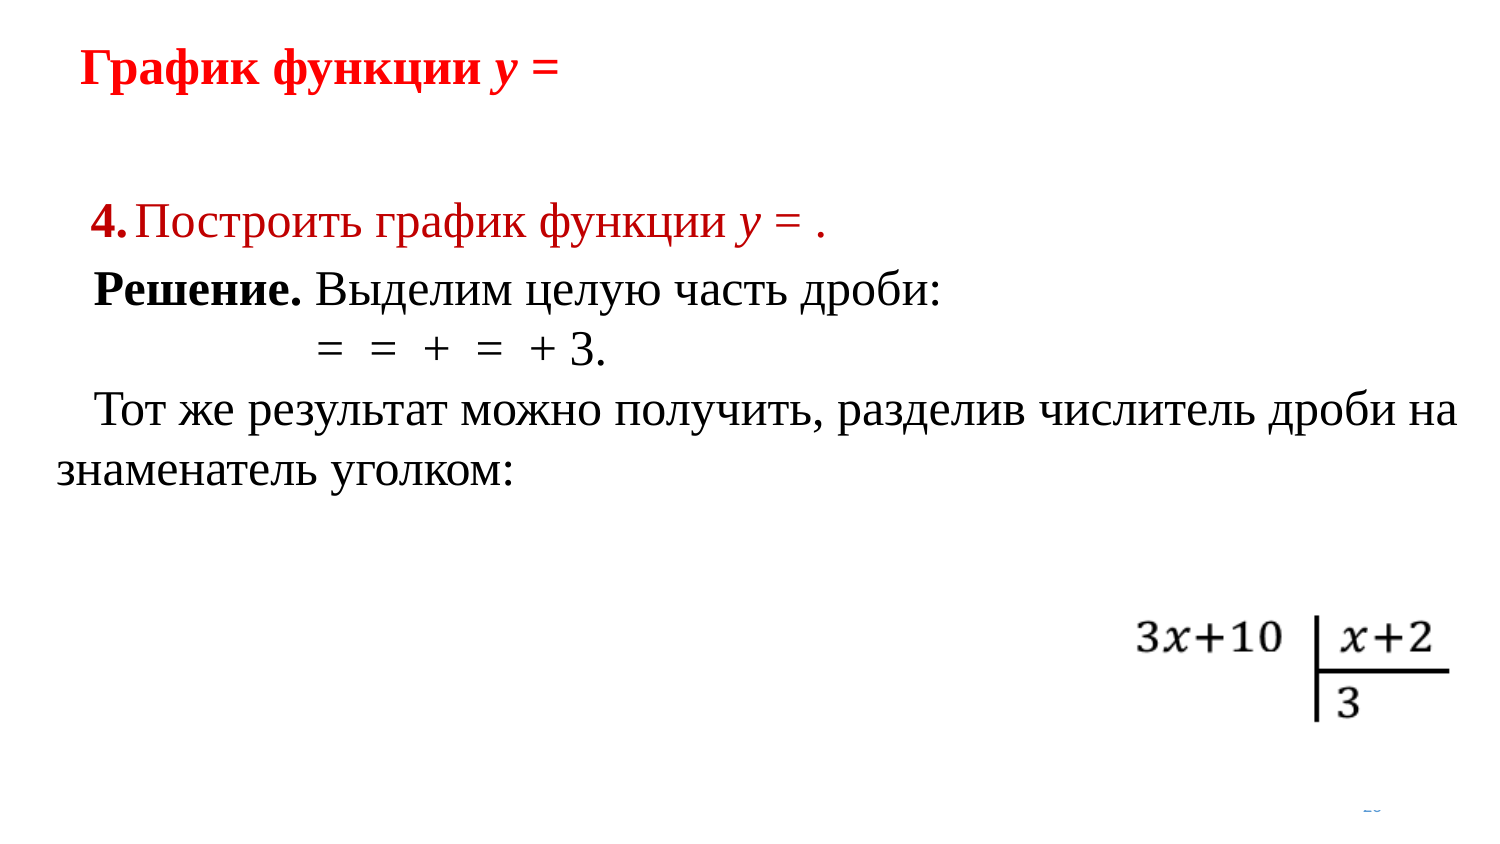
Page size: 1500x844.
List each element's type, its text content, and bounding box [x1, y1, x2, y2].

slide_number 23 [1059, 782, 1397, 827]
subtitle [41, 150, 1471, 800]
picture [1081, 575, 1495, 810]
